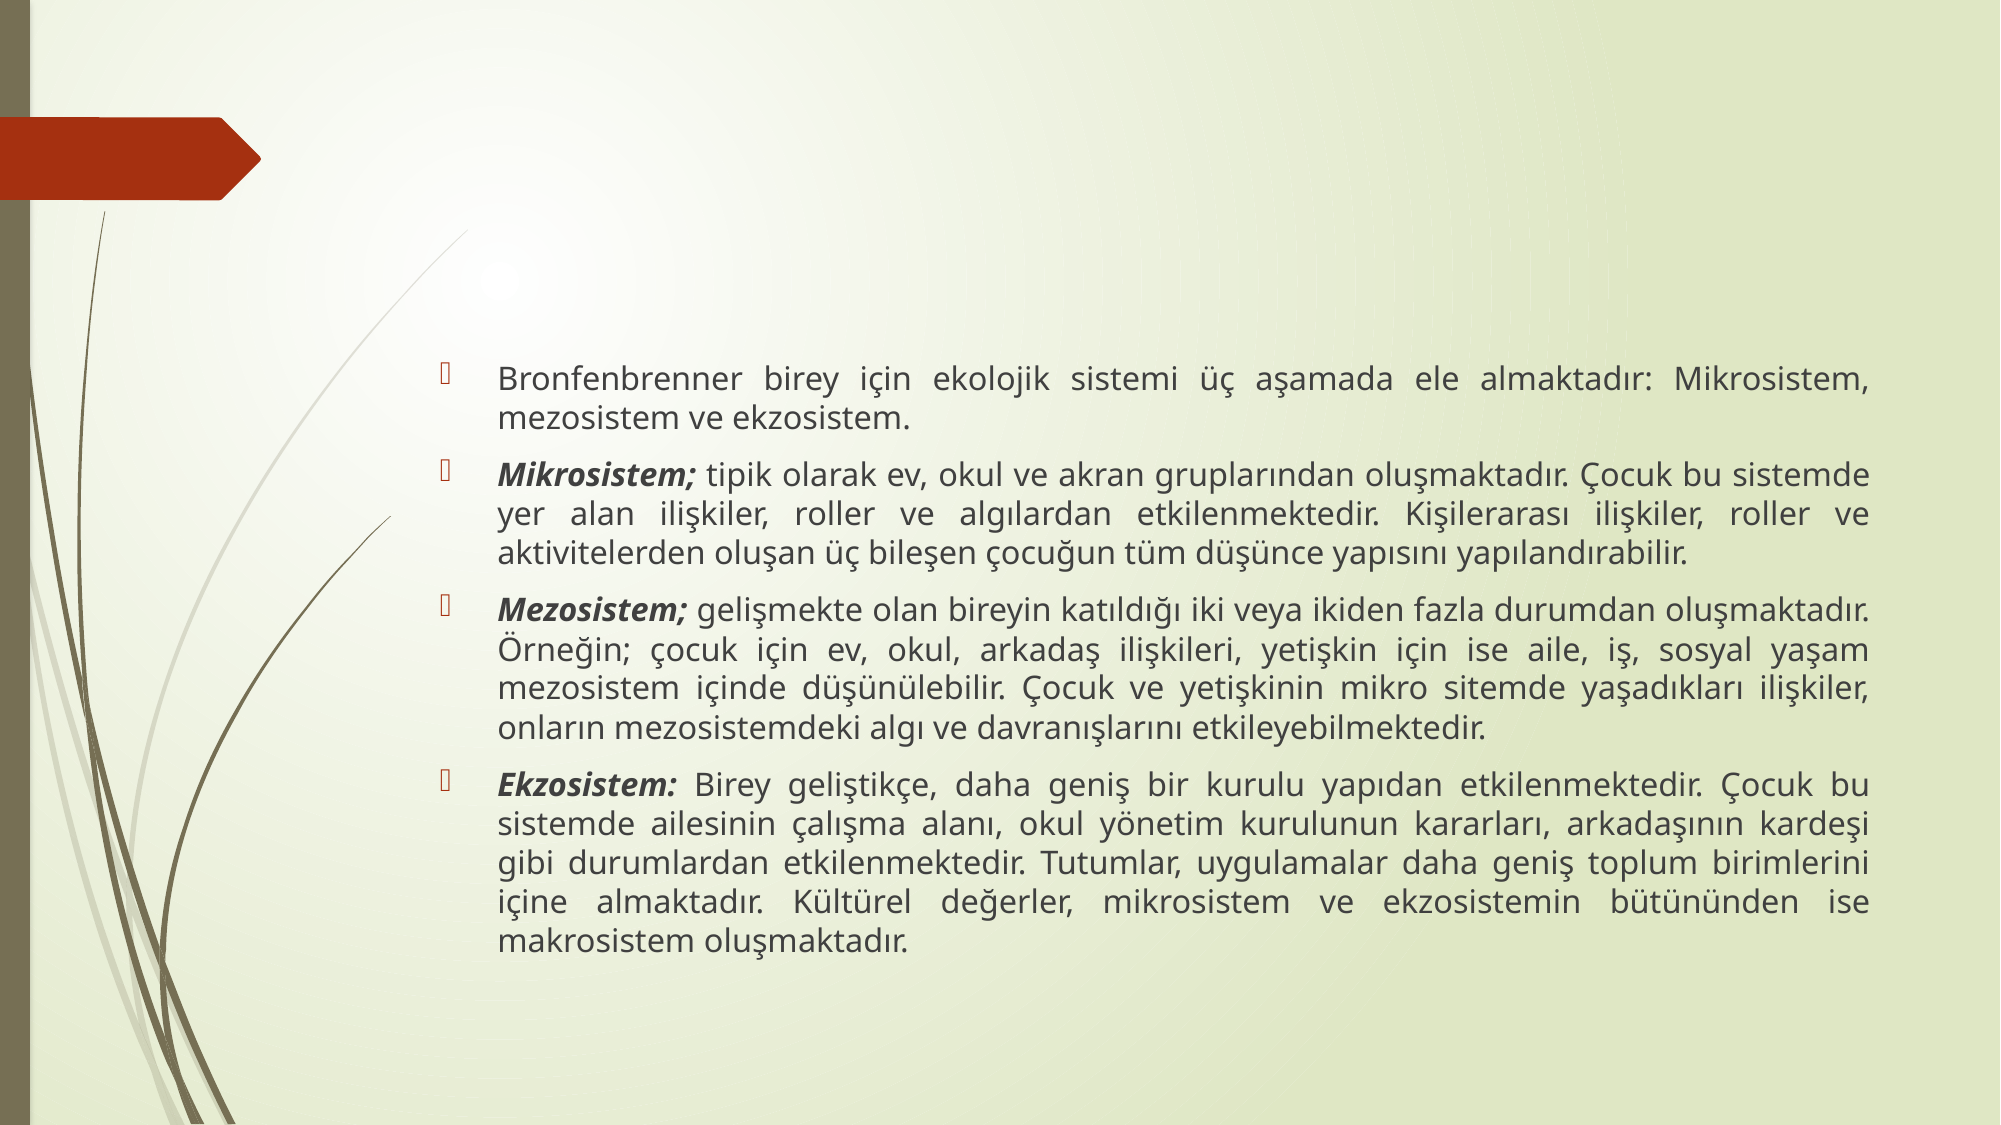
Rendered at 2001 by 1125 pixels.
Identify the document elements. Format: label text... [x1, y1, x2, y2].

list Bronfenbrenner birey için ekolojik sistemi üç aşamada ele almaktadır: Mikrosistem, mezosistem ve ekzosistem. Mikrosistem; tipik olarak ev, okul ve akran gruplarından oluşmaktadır. Çocuk bu sistemde yer alan ilişkiler, roller ve algılardan etkilenmektedir. Kişilerarası ilişkiler, roller ve aktivitelerden oluşan üç bileşen çocuğun tüm düşünce yapısını yapılandırabilir. Mezosistem; gelişmekte olan bireyin katıldığı iki veya ikiden fazla durumdan oluşmaktadır. Örneğin; çocuk için ev, okul, arkadaş ilişkileri, yetişkin için ise aile, iş, sosyal yaşam mezosistem içinde düşünülebilir. Çocuk ve yetişkinin mikro sitemde yaşadıkları ilişkiler, onların mezosistemdeki algı ve davranışlarını etkileyebilmektedir. Ekzosistem: Birey geliştikçe, daha geniş bir kurulu yapıdan etkilenmektedir. Çocuk bu sistemde ailesinin çalışma alanı, okul yönetim kurulunun kararları, arkadaşının kardeşi gibi durumlardan etkilenmektedir. Tutumlar, uygulamalar daha geniş toplum birimlerini içine almaktadır. Kültürel değerler, mikrosistem ve ekzosistemin bütününden ise makrosistem oluşmaktadır. [424, 350, 1888, 970]
